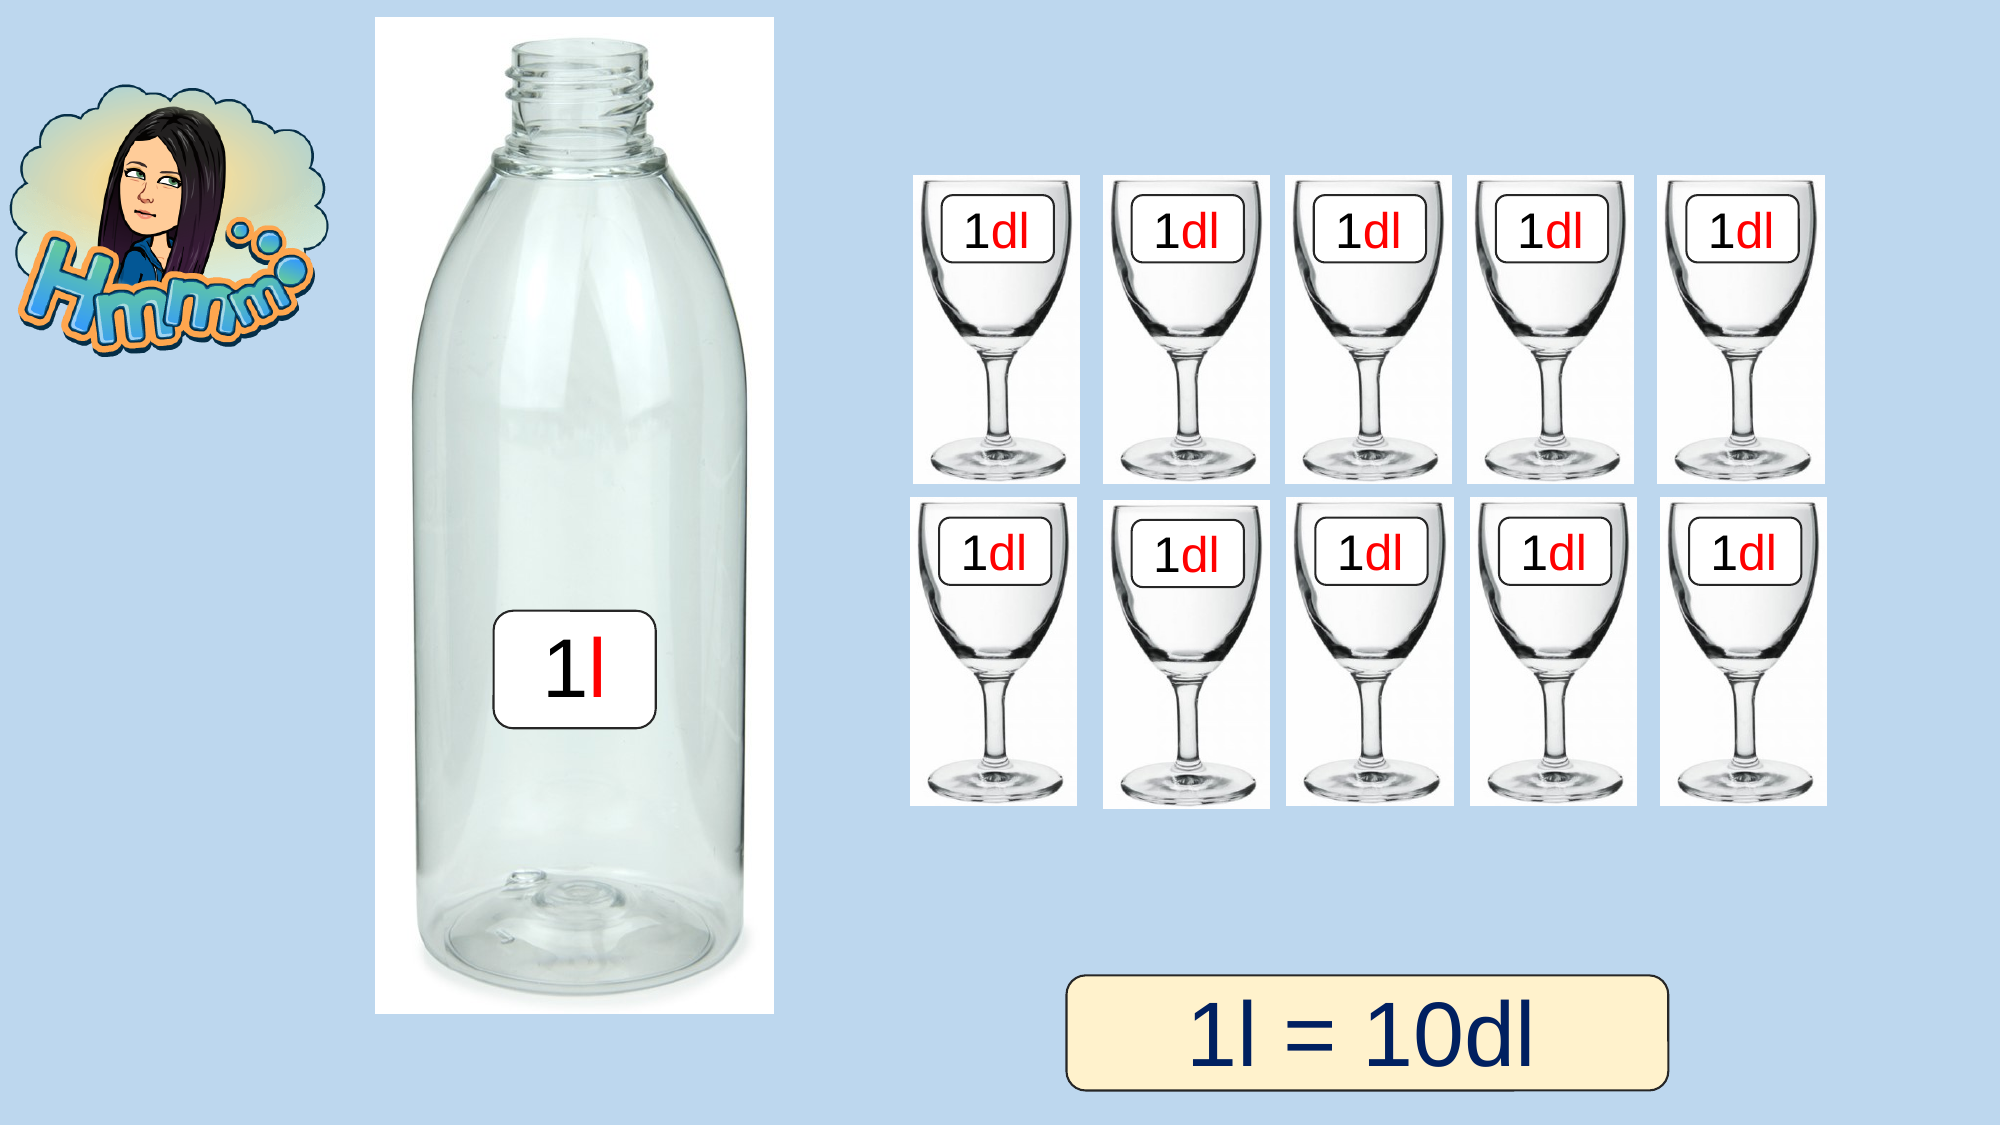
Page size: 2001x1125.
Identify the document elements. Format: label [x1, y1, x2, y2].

text_box [456, 606, 693, 773]
picture [2, 50, 338, 385]
text_box [1103, 175, 1270, 484]
text_box [1660, 497, 1827, 806]
text_box [1470, 497, 1637, 806]
text_box [934, 967, 1789, 1125]
text_box [1286, 497, 1454, 806]
text_box [1103, 500, 1270, 809]
text_box [913, 175, 1080, 484]
text_box [1467, 175, 1634, 484]
text_box [910, 497, 1077, 806]
text_box [1657, 175, 1825, 484]
picture [375, 17, 774, 1014]
text_box [1285, 175, 1452, 484]
